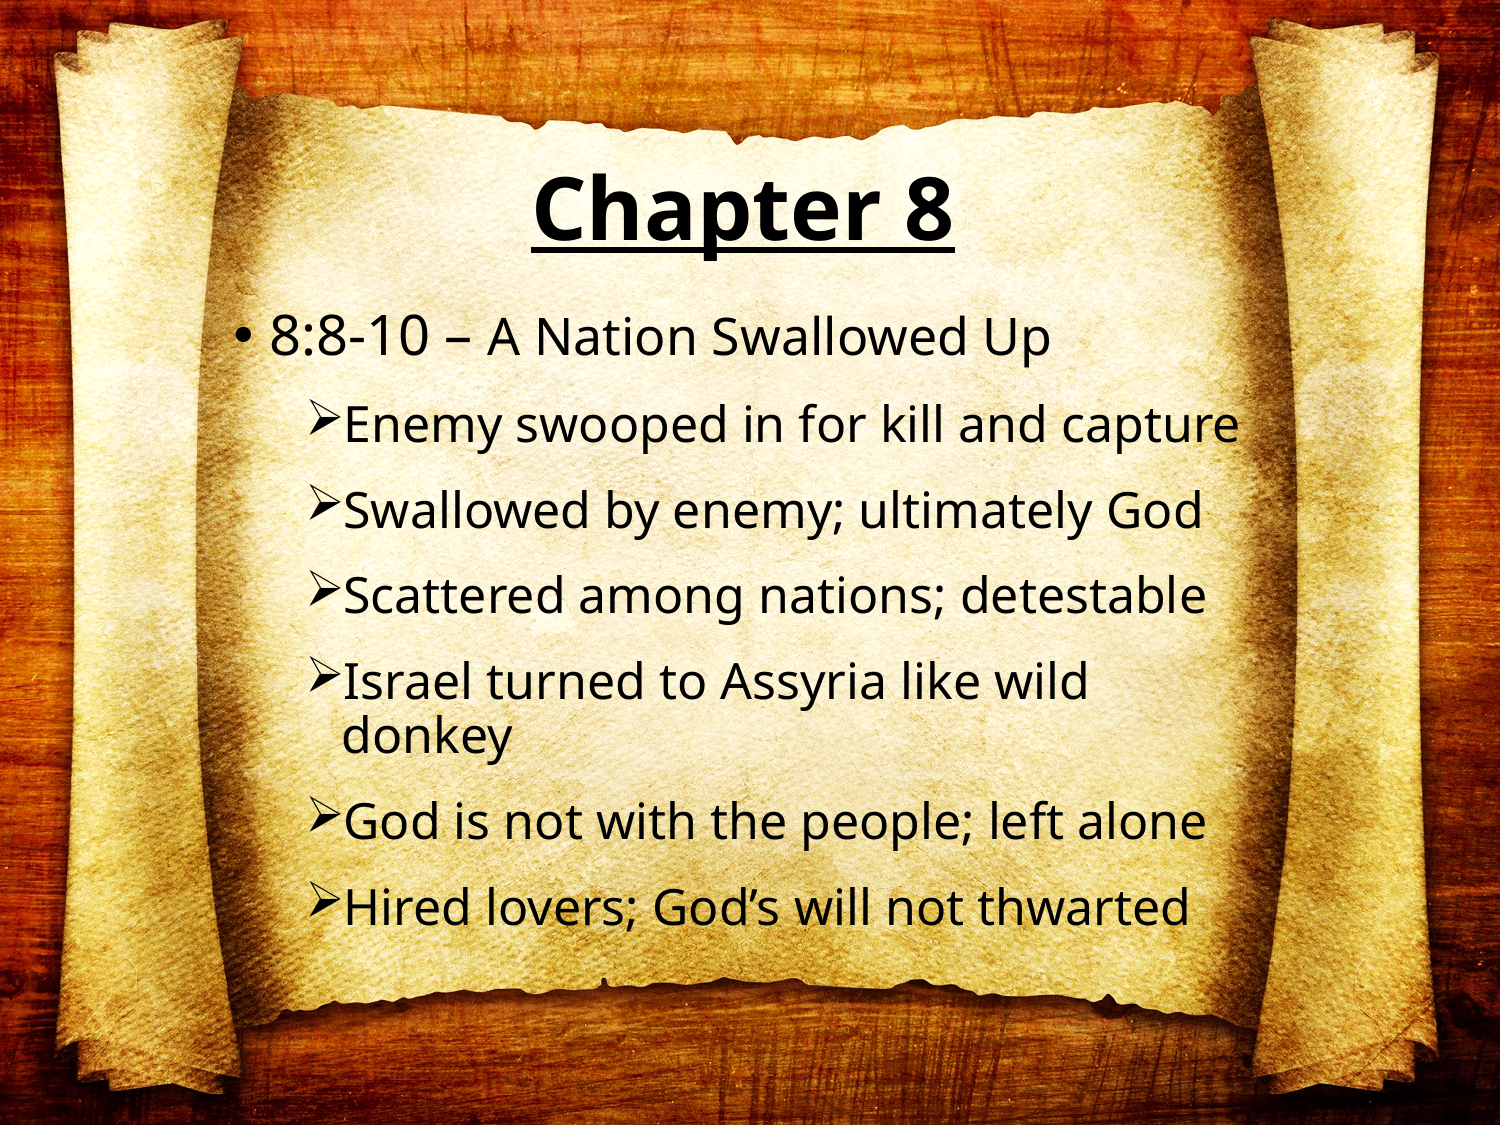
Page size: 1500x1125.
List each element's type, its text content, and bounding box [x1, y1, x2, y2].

picture [0, 0, 1500, 1125]
list 8:8-10 – A Nation Swallowed Up Enemy swooped in for kill and capture Swallowed by enemy; ultimately God Scattered among nations; detestable Israel turned to Assyria like wild donkey God is not with the people; left alone Hired lovers; God’s will not thwarted [218, 299, 1262, 967]
title Chapter 8 [382, 146, 1104, 278]
